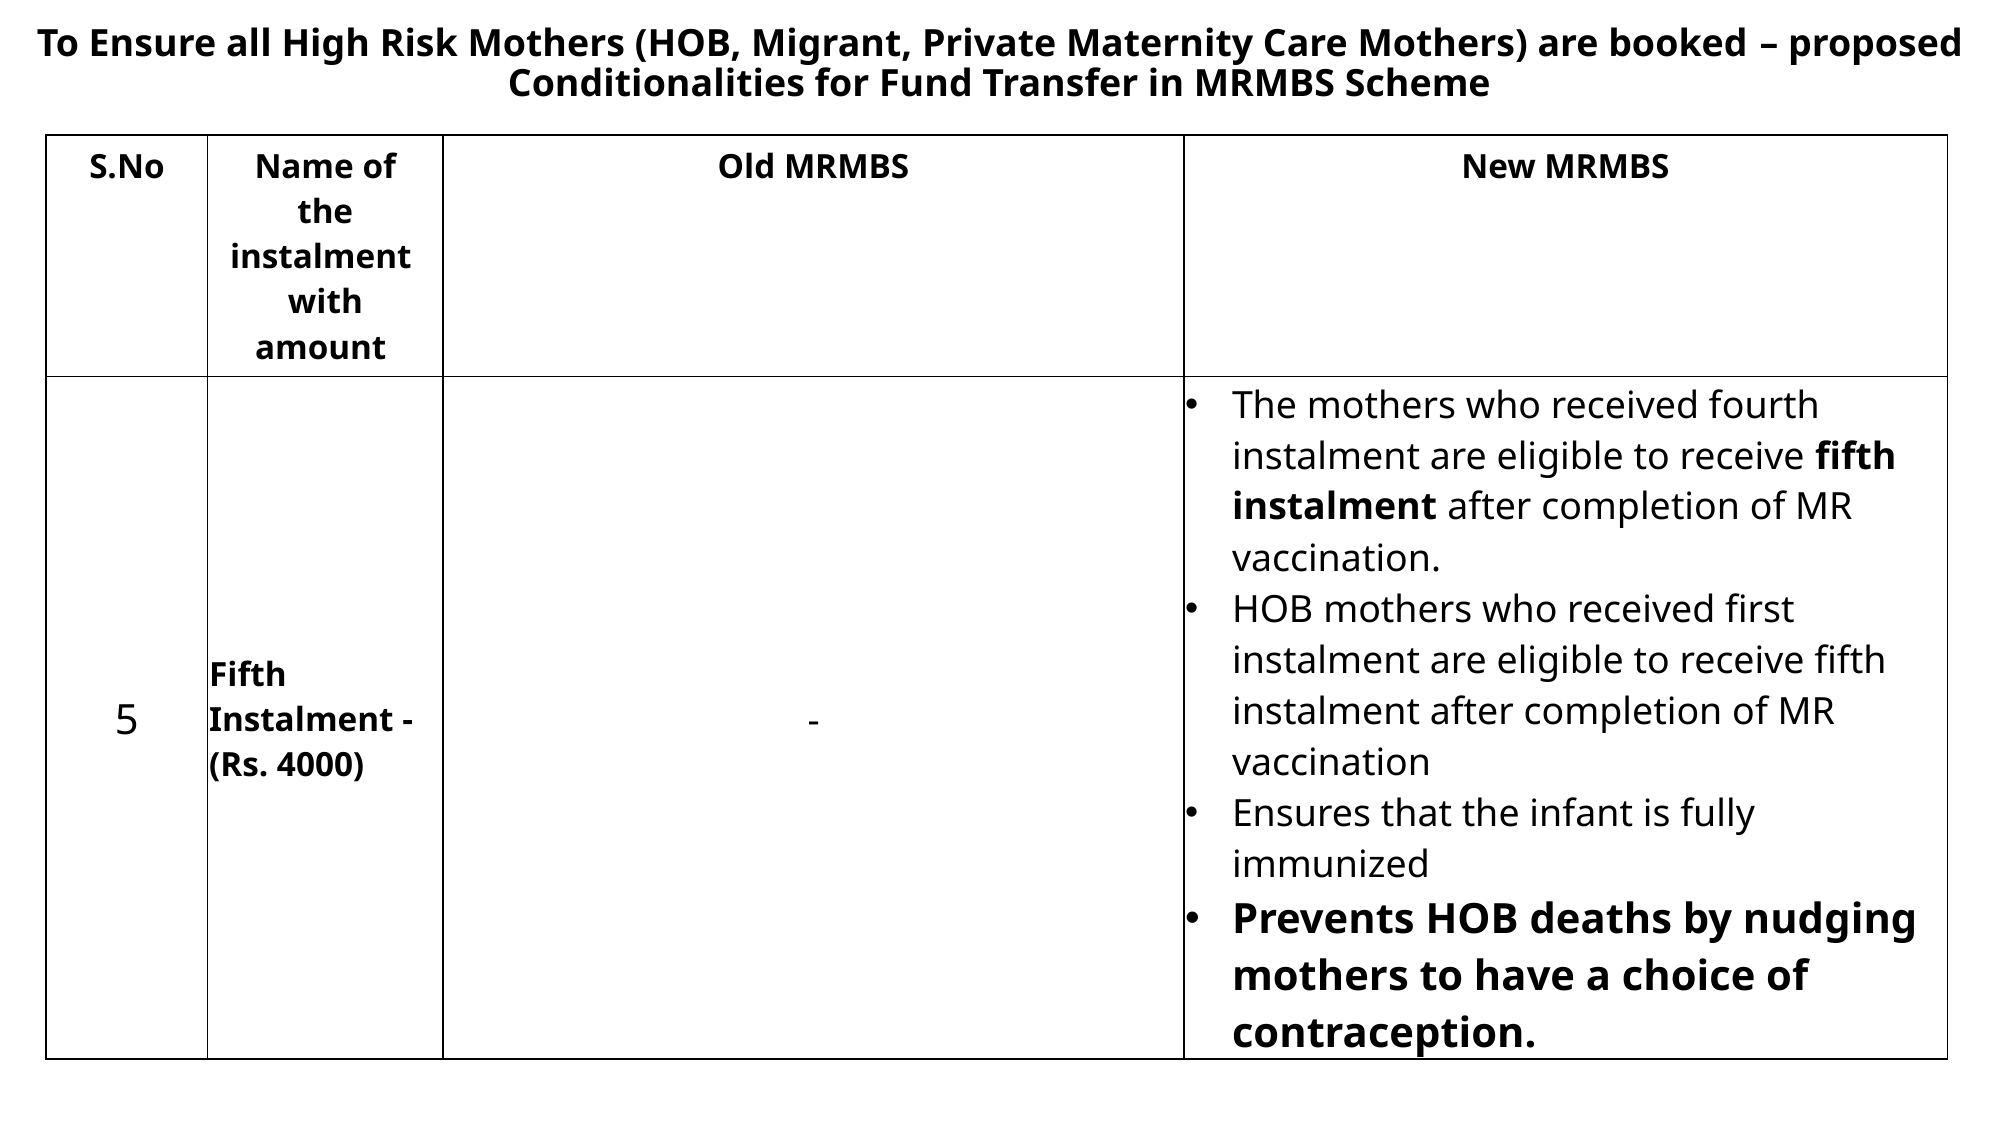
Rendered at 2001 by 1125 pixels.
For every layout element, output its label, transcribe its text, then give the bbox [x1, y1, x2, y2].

table_cell Fifth Instalment - (Rs. 4000) [208, 377, 442, 1058]
table_cell - [444, 377, 1183, 1058]
title To Ensure all High Risk Mothers (HOB, Migrant, Private Maternity Care Mothers) are booked – proposed Conditionalities for Fund Transfer in MRMBS Scheme [0, 16, 2000, 112]
table_cell The mothers who received fourth instalment are eligible to receive fifth instalment after completion of MR vaccination. HOB mothers who received first instalment are eligible to receive fifth instalment after completion of MR vaccination Ensures that the infant is fully immunized Prevents HOB deaths by nudging mothers to have a choice of contraception. [1185, 377, 1947, 1058]
table_header S.No [47, 136, 207, 376]
table_header Name of the instalment with amount [208, 136, 442, 376]
table_cell 5 [47, 377, 207, 1058]
table_header New MRMBS [1185, 136, 1947, 376]
table_header Old MRMBS [444, 136, 1183, 376]
